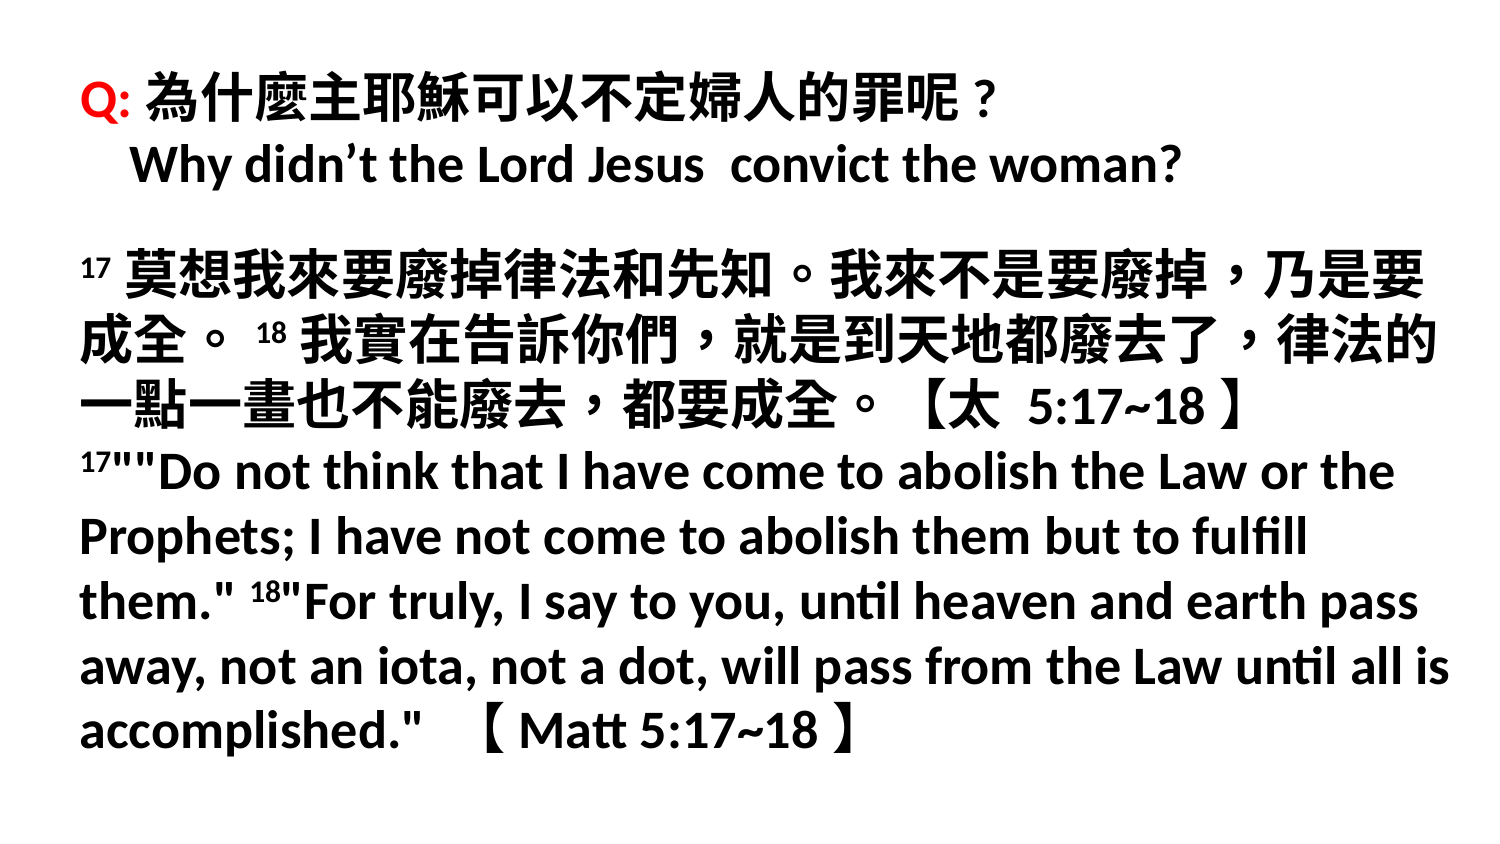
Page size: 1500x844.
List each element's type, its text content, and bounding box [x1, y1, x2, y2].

text_box 17莫想我來要廢掉律法和先知。我來不是要廢掉，乃是要成全。18我實在告訴你們，就是到天地都廢去了，律法的一點一畫也不能廢去，都要成全。【太 5:17~18】 17""Do not think that I have come to abolish the Law or the Prophets; I have not come to abolish them but to fulfill them." 18"For truly, I say to you, until heaven and earth pass away, not an iota, not a dot, will pass from the Law until all is accomplished." 【Matt 5:17~18】 [64, 232, 1481, 768]
text_box Q:為什麼主耶穌可以不定婦人的罪呢? Why didn’t the Lord Jesus convict the woman? [65, 55, 1201, 201]
